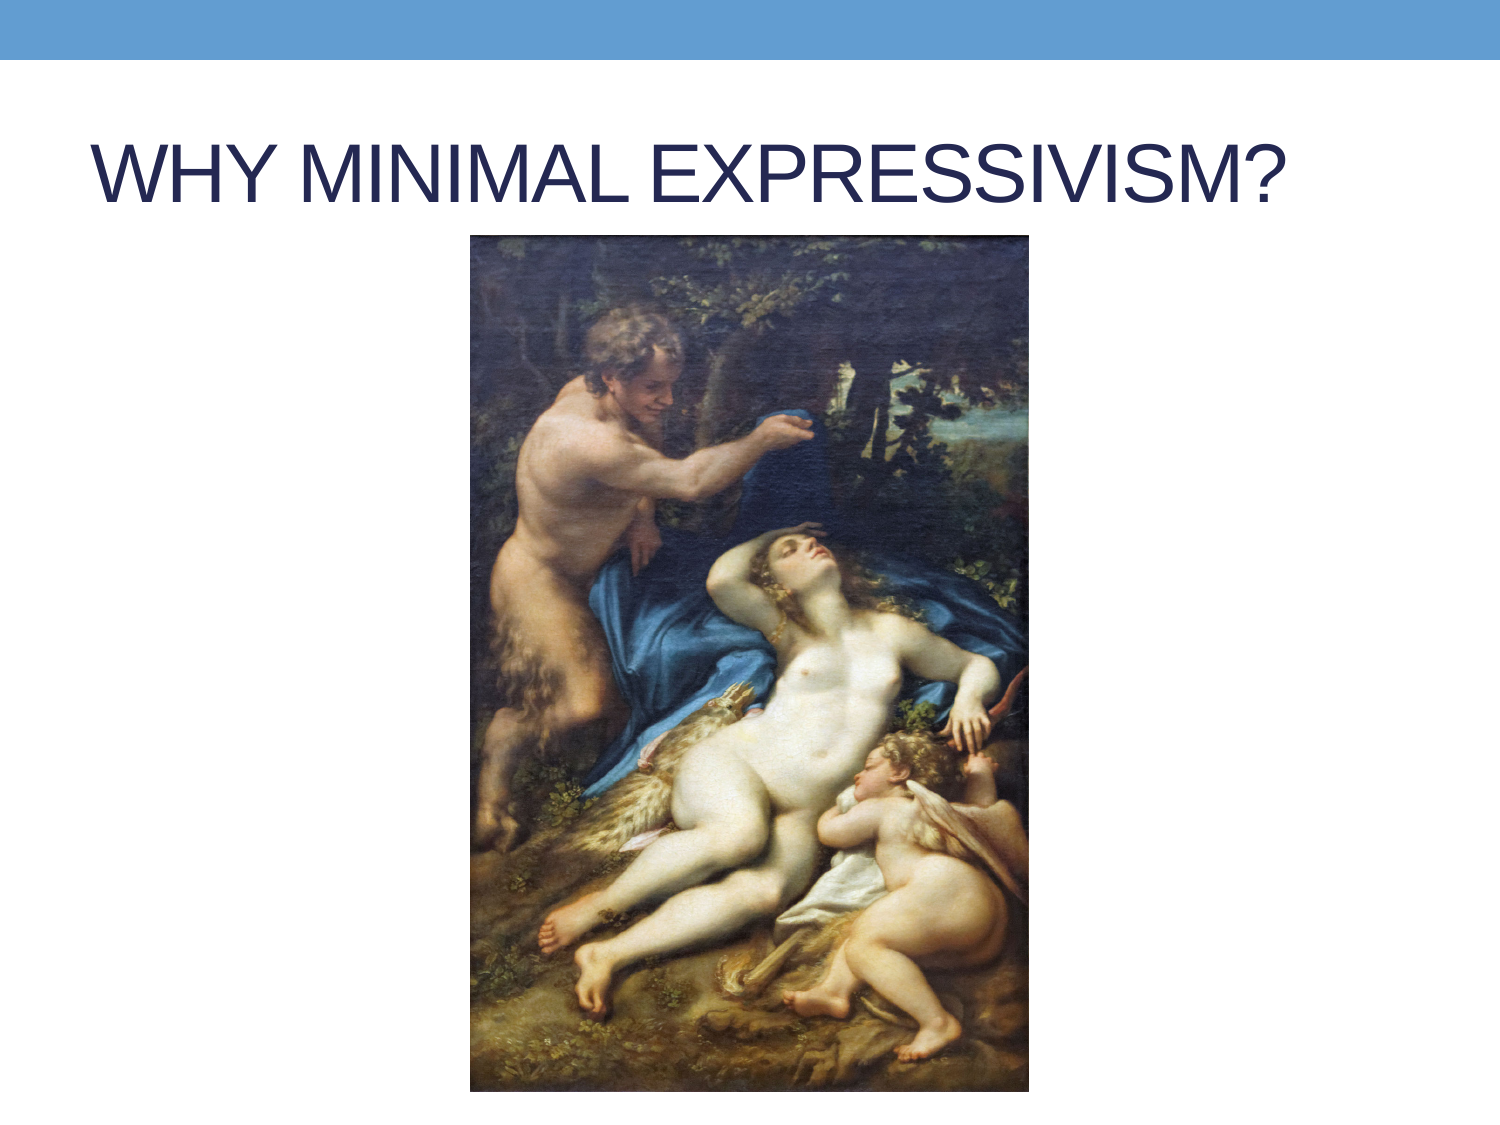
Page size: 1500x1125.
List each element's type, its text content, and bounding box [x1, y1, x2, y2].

title WHY MINIMAL EXPRESSIVISM? [75, 87, 1425, 250]
picture [470, 234, 1030, 1093]
